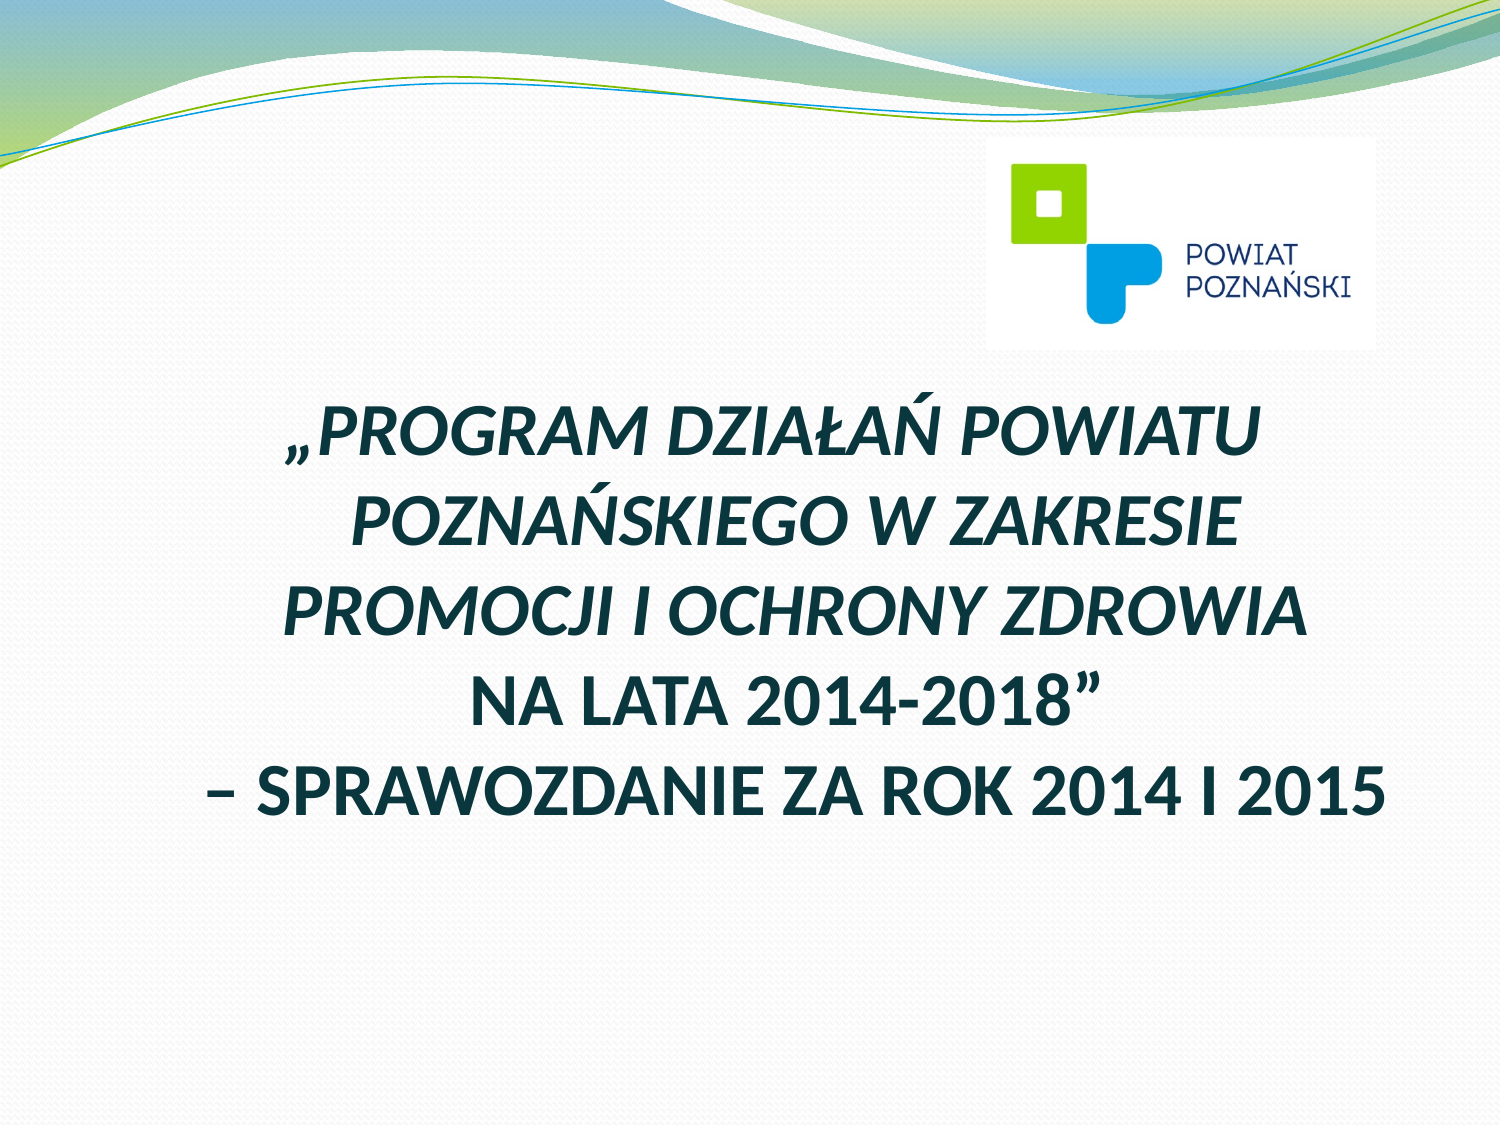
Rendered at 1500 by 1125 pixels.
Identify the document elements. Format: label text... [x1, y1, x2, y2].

list „PROGRAM DZIAŁAŃ POWIATU POZNAŃSKIEGO W ZAKRESIE PROMOCJI I OCHRONY ZDROWIA NA LATA 2014-2018” – SPRAWOZDANIE ZA ROK 2014 I 2015 [123, 373, 1424, 953]
picture [985, 136, 1376, 350]
